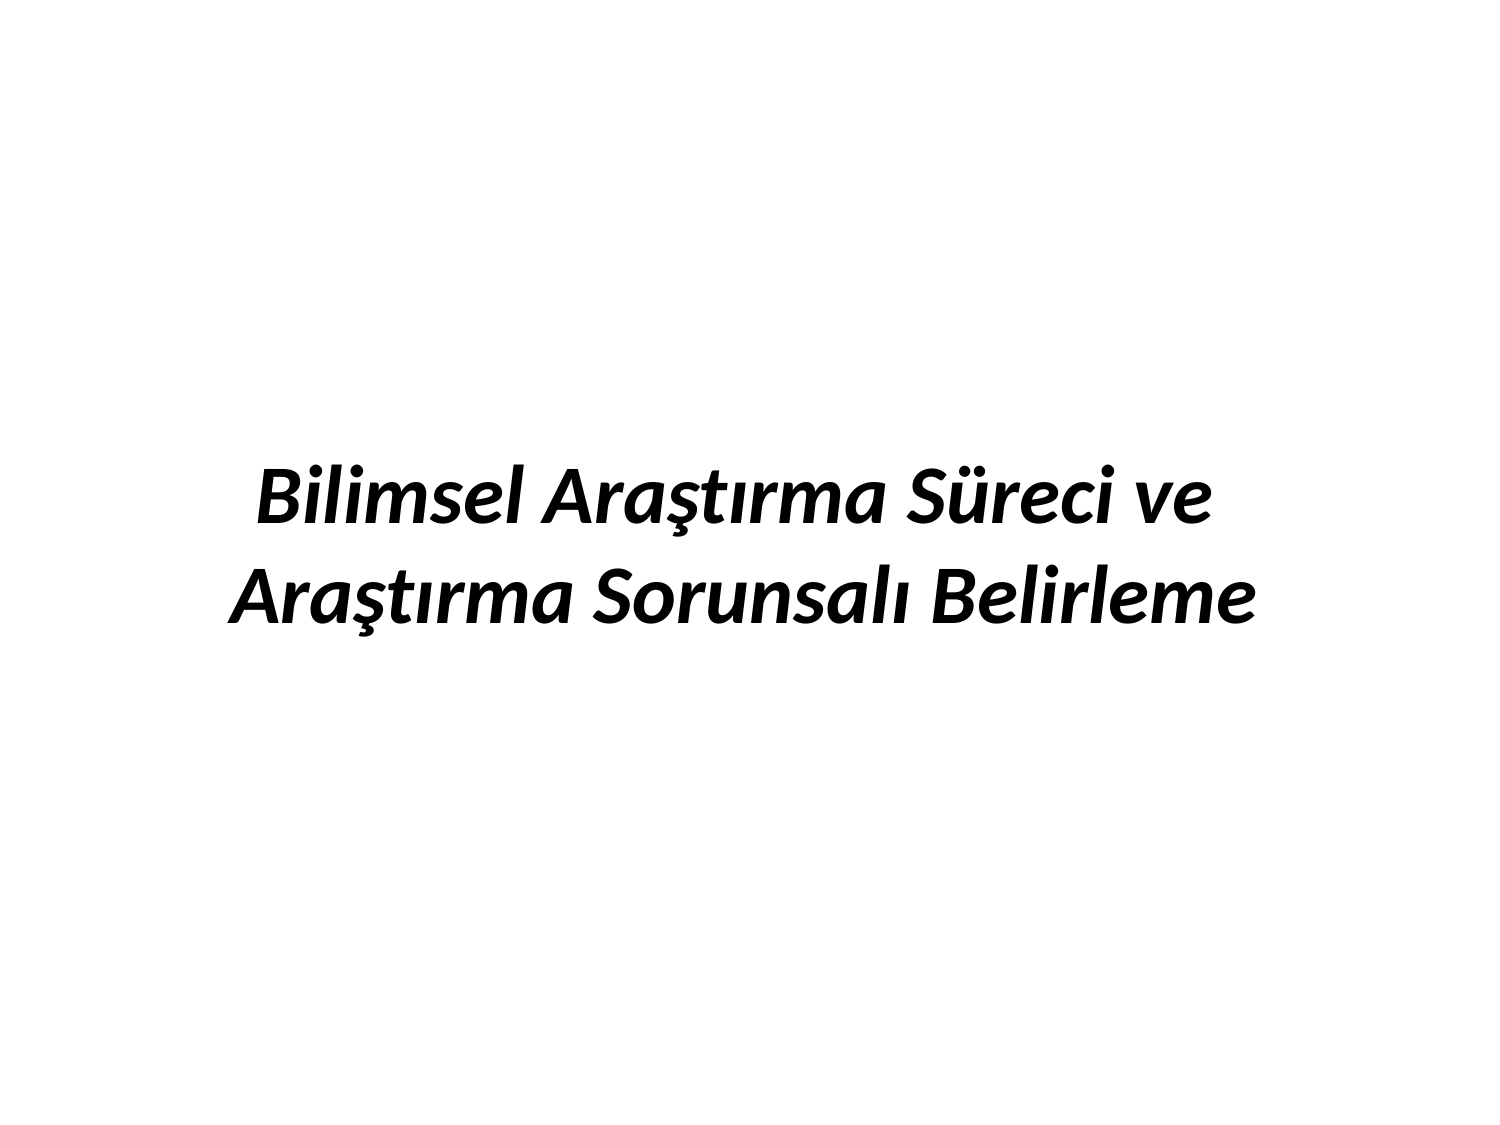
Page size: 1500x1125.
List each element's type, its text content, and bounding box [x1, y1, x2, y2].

text_box Bilimsel Araştırma Süreci ve Araştırma Sorunsalı Belirleme [64, 432, 1424, 648]
